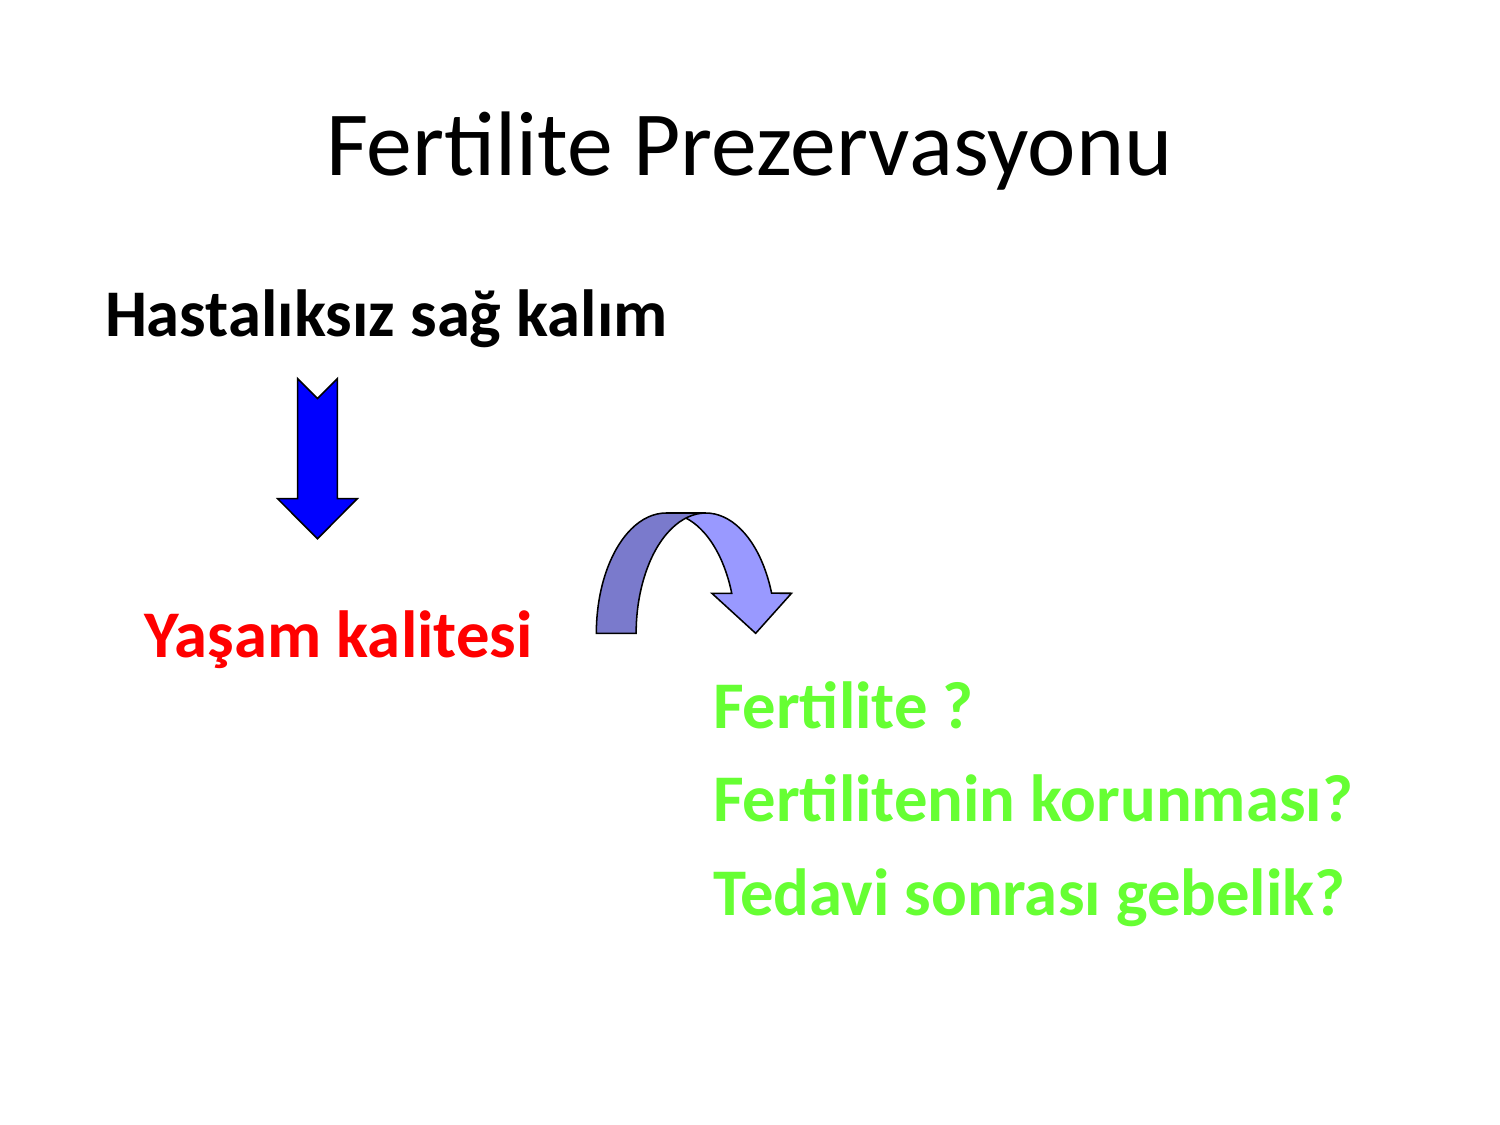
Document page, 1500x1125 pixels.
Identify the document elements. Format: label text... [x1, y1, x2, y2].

text_box Yaşam kalitesi [100, 490, 636, 679]
text_box [297, 378, 338, 490]
list Hastalıksız sağ kalım [75, 262, 1425, 1005]
title Fertilite Prezervasyonu [75, 45, 1425, 233]
text_box Fertilite ? Fertilitenin korunması? Tedavi sonrası gebelik? [608, 467, 1412, 1123]
